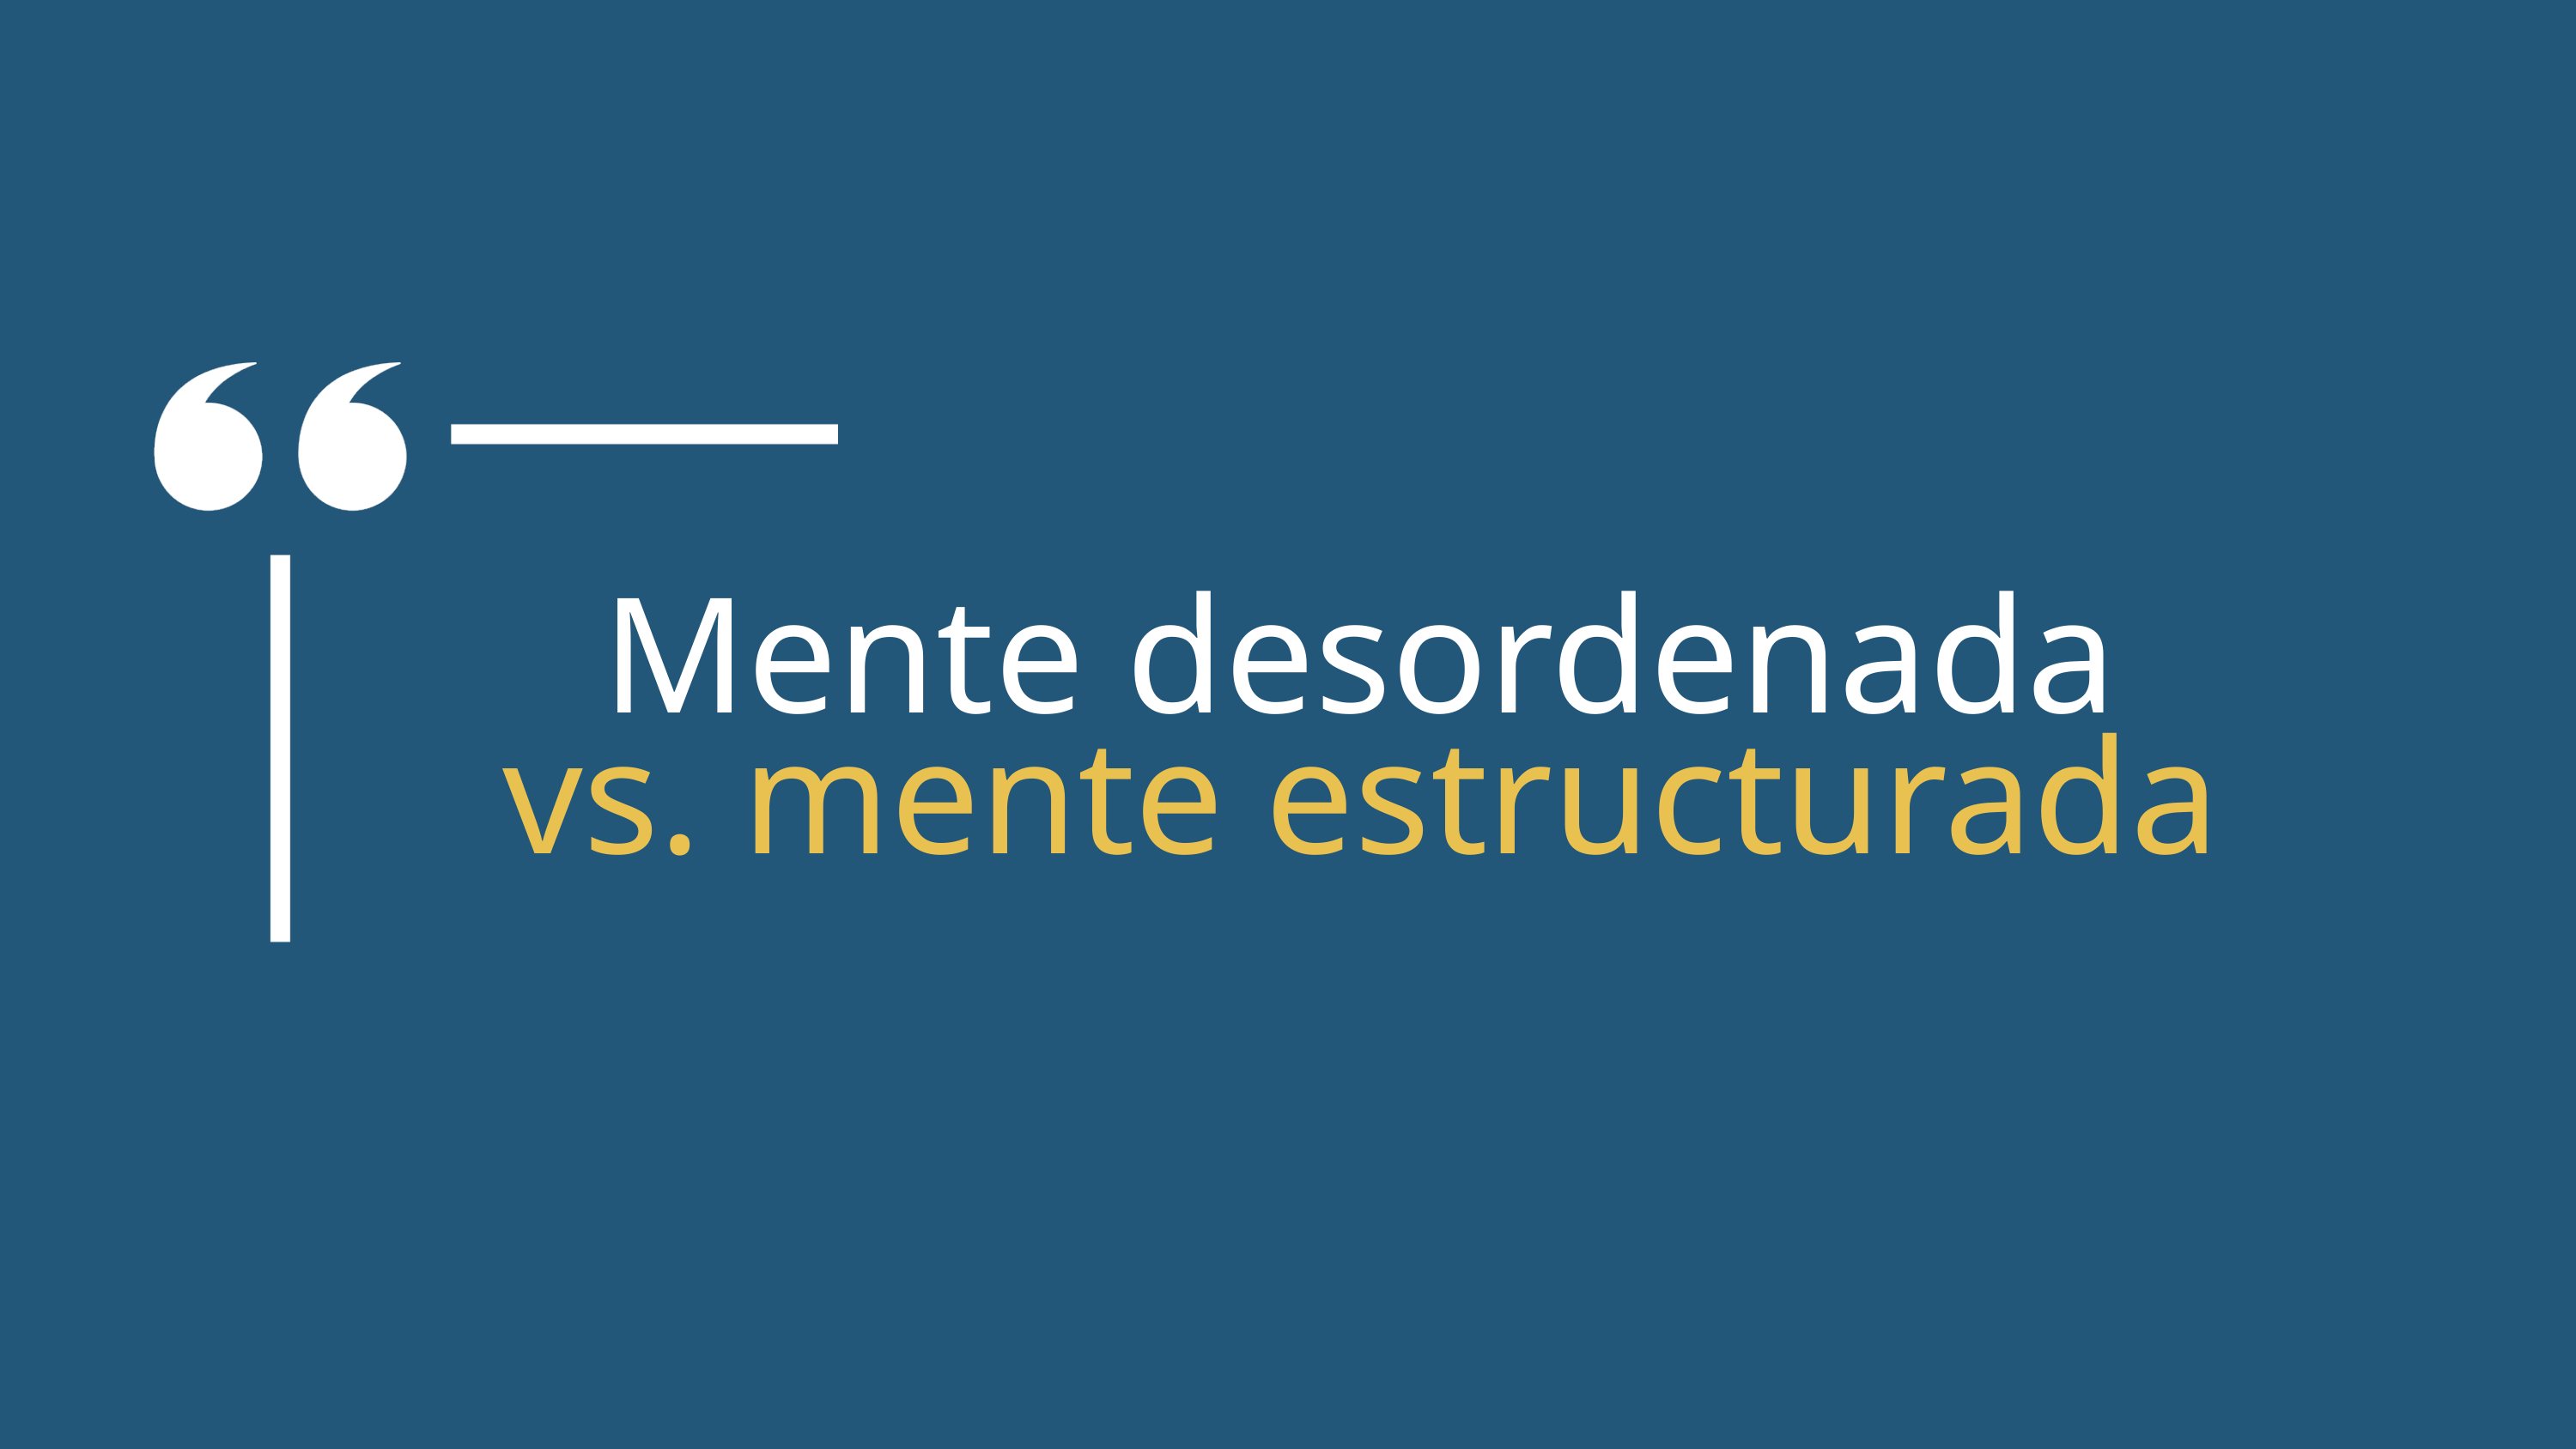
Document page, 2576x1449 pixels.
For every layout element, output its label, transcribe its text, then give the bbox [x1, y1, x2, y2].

text_box Mente desordenada [384, 520, 2379, 745]
text_box [144, 362, 838, 943]
text_box vs. mente estructurada [384, 663, 2339, 886]
